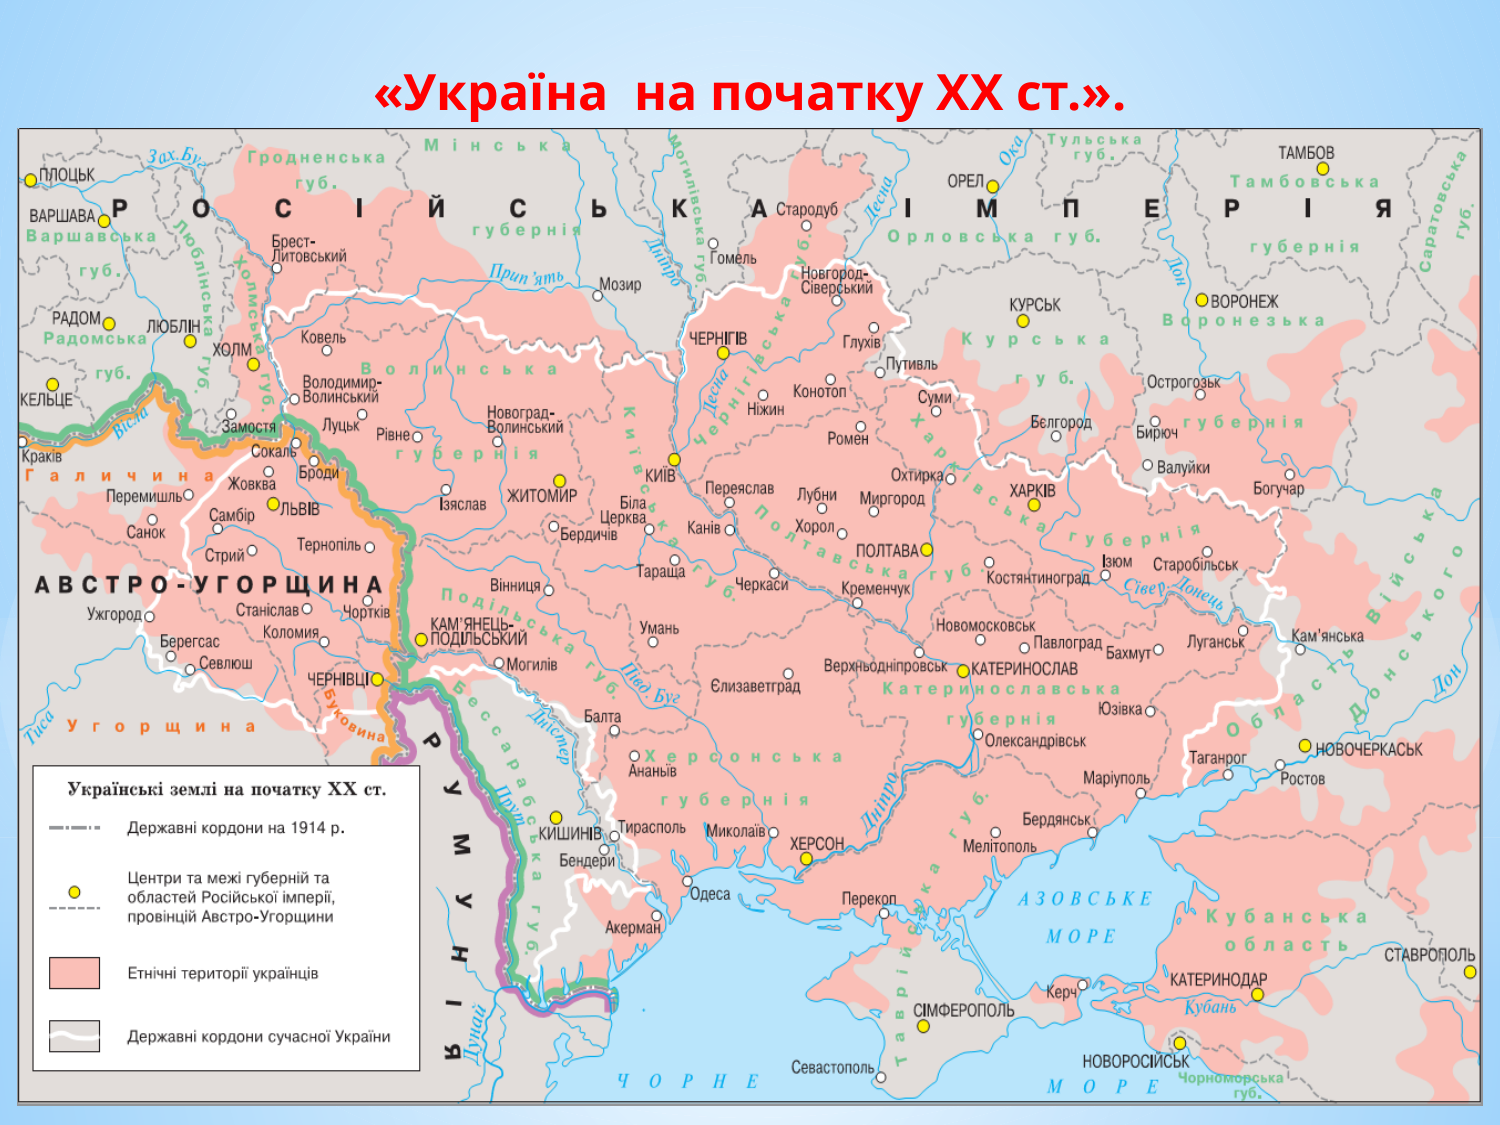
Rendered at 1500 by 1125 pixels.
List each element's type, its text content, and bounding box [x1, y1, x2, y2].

text_box «Україна на початку ХХ ст.». [17, 53, 1483, 127]
picture [17, 128, 1483, 1107]
